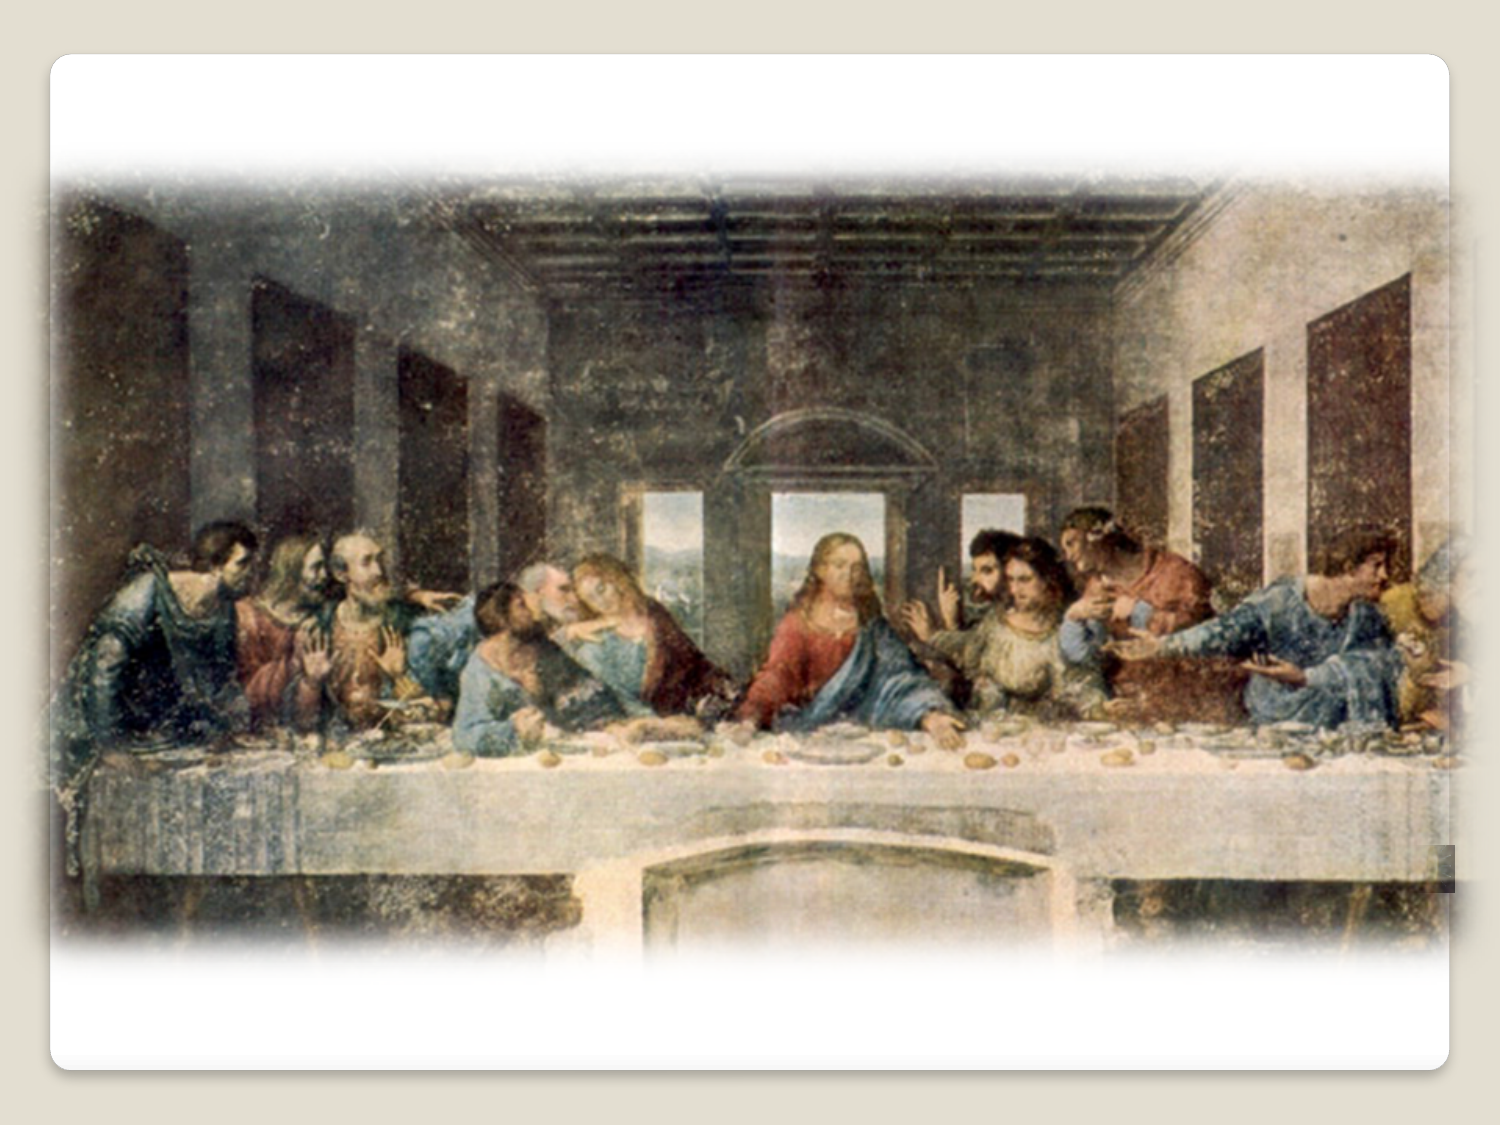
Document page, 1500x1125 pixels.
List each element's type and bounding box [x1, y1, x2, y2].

picture [2, 139, 1500, 989]
